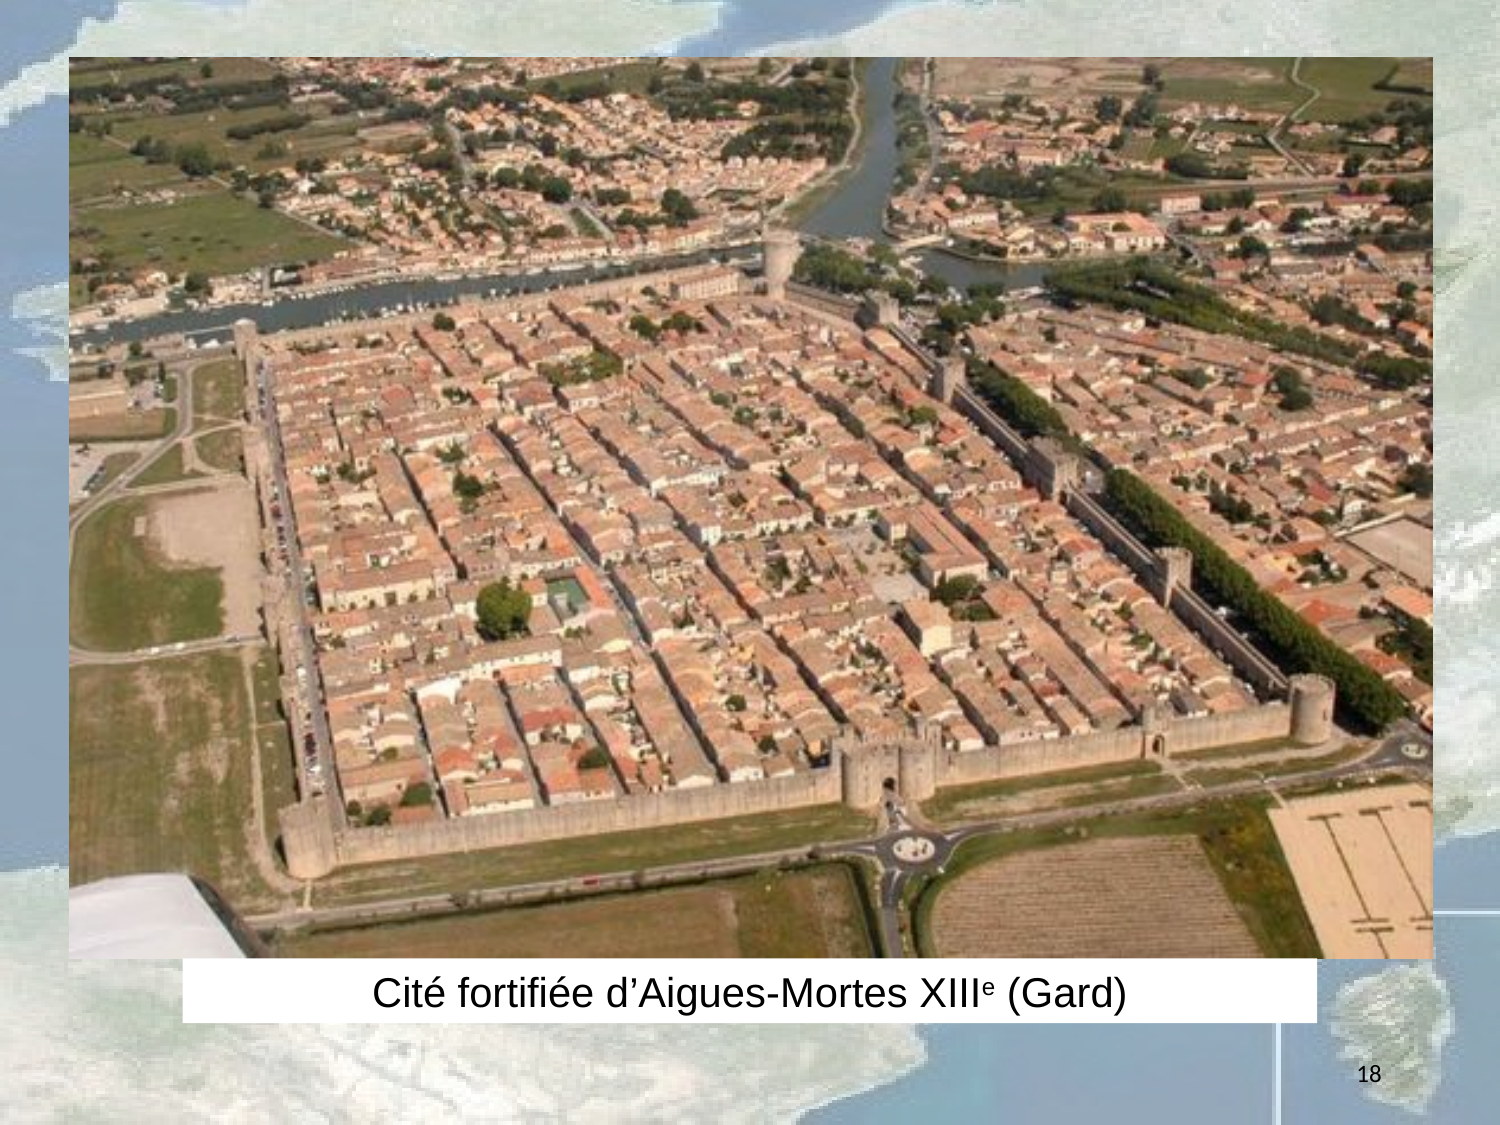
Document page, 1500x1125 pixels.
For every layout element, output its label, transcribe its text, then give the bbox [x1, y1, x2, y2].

slide_number 18 [1059, 1042, 1397, 1103]
picture [69, 57, 1433, 959]
text_box Cité fortifiée d’Aigues-Mortes XIIIe (Gard) [182, 959, 1318, 1024]
